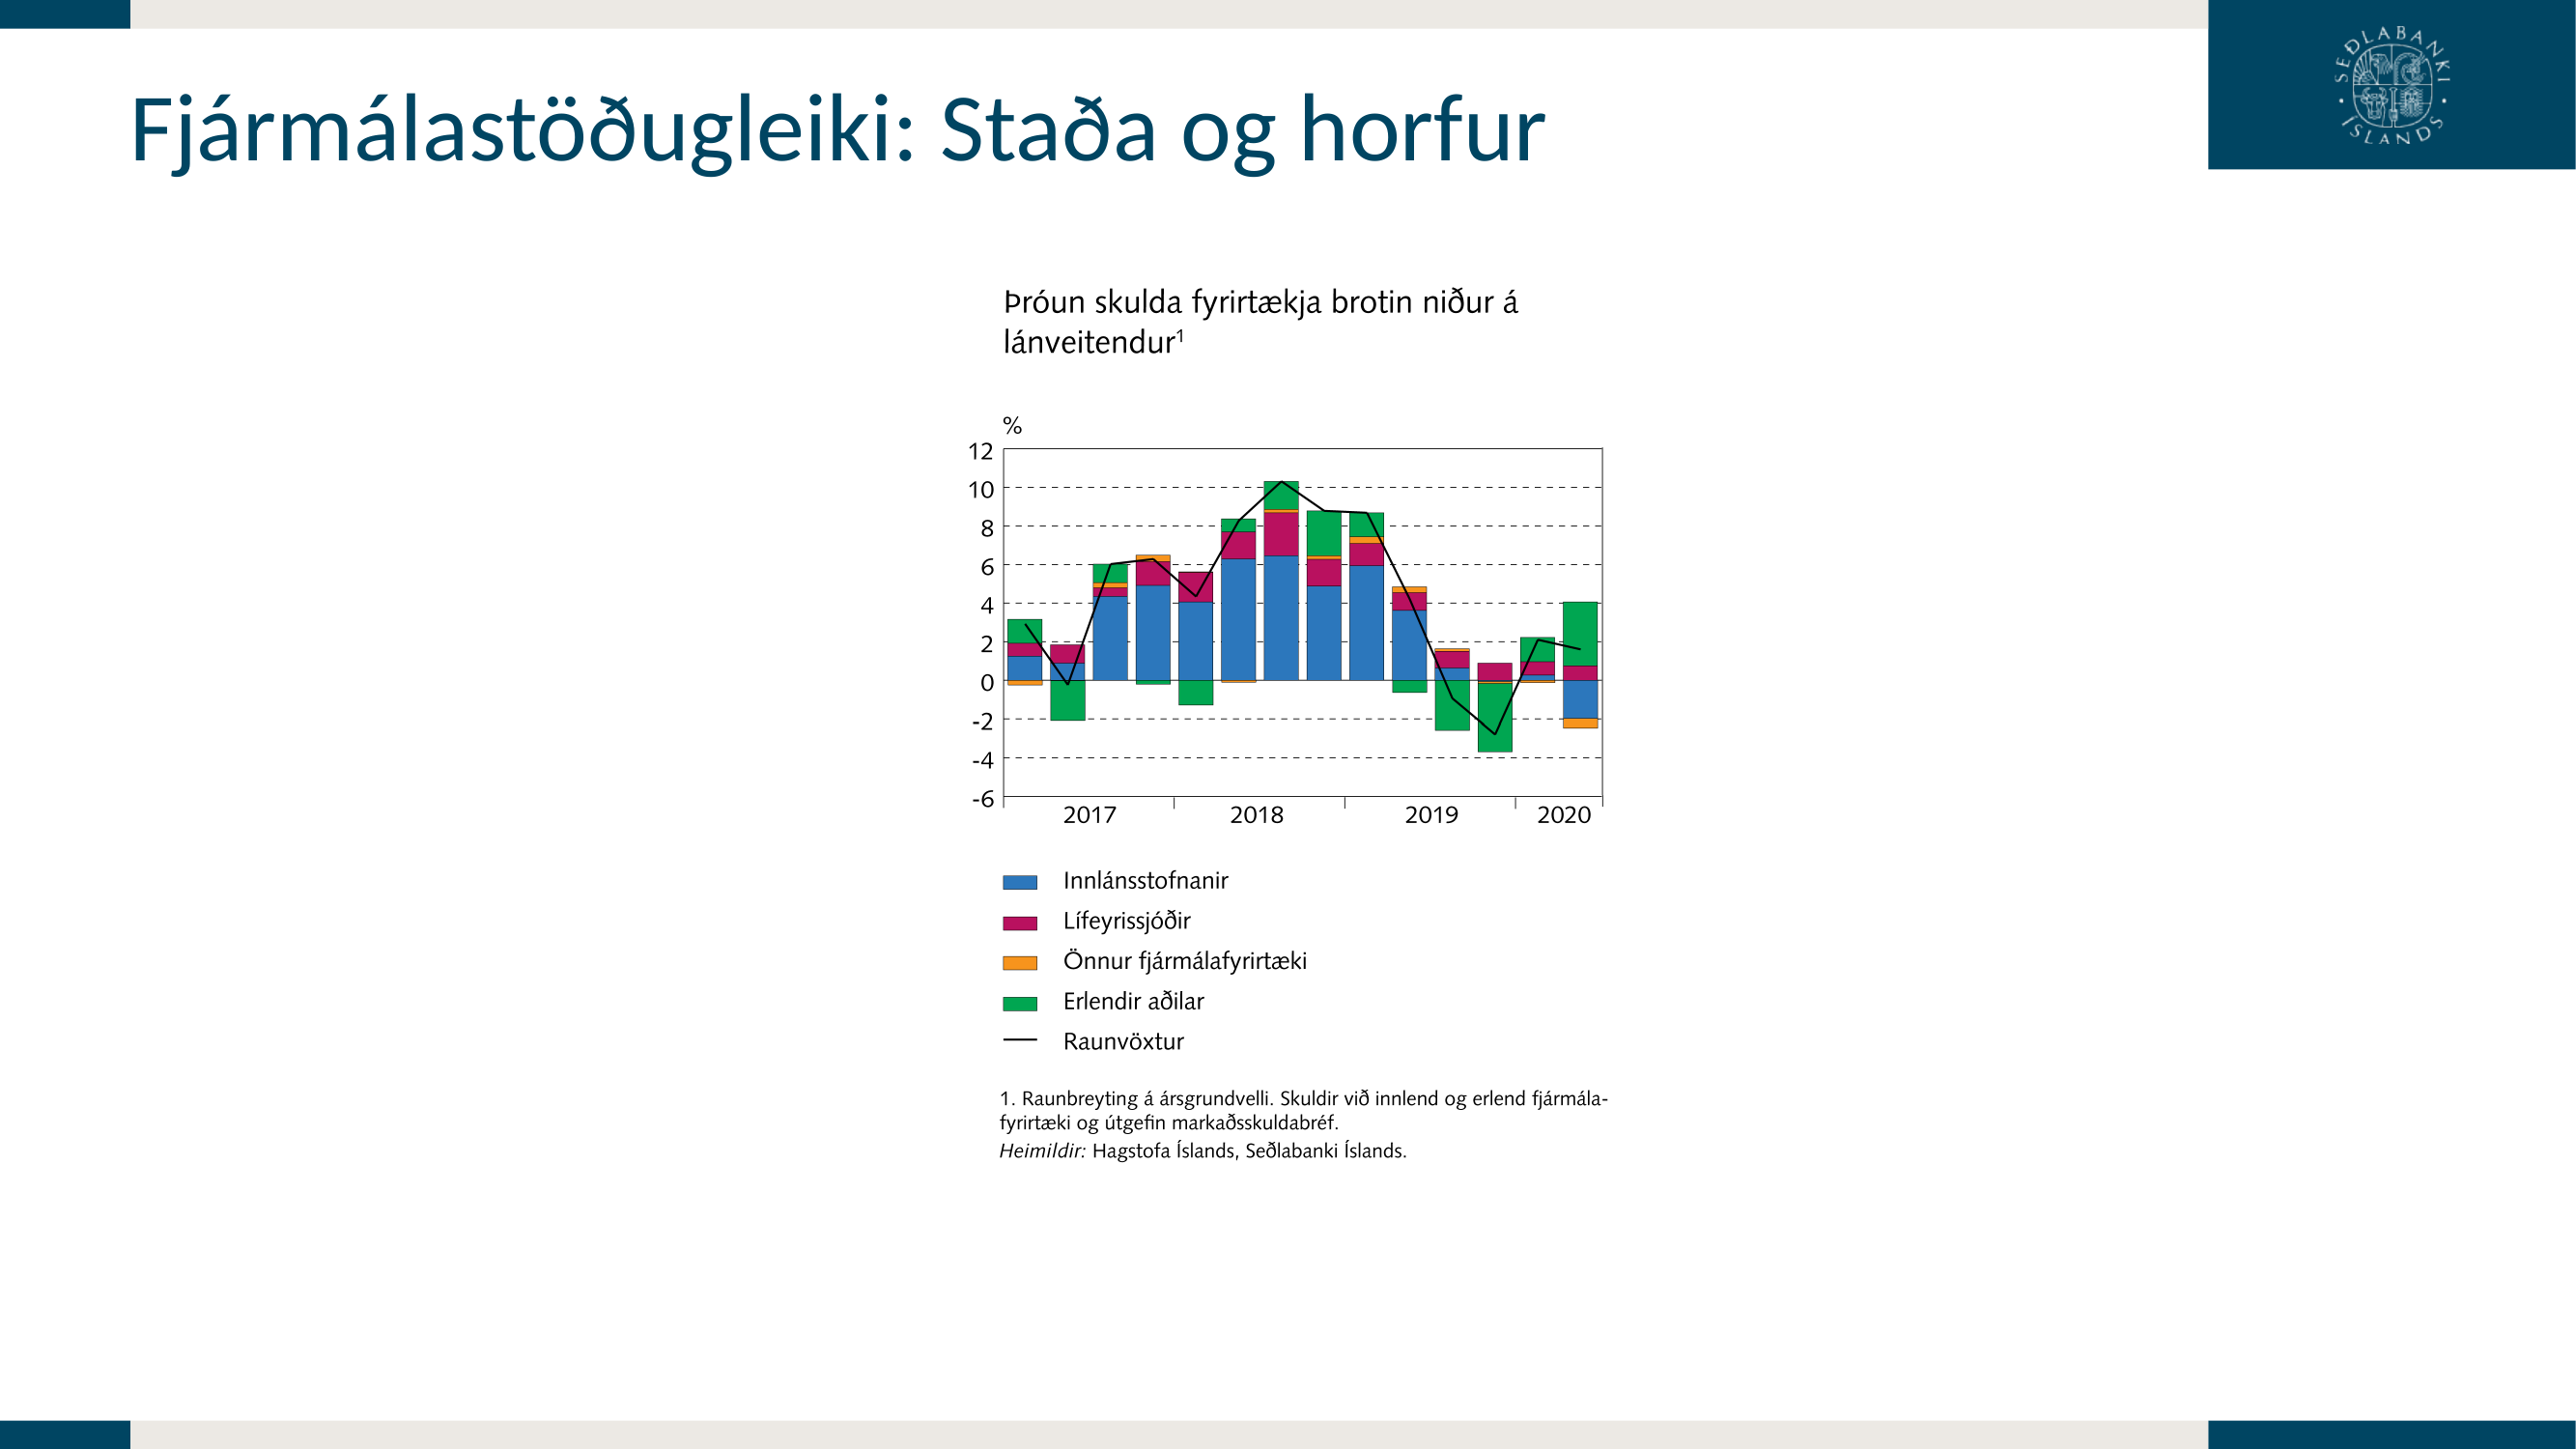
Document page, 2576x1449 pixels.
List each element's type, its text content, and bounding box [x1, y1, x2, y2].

picture [966, 285, 1609, 1164]
title Fjármálastöðugleiki: Staða og horfur [129, 86, 2178, 290]
